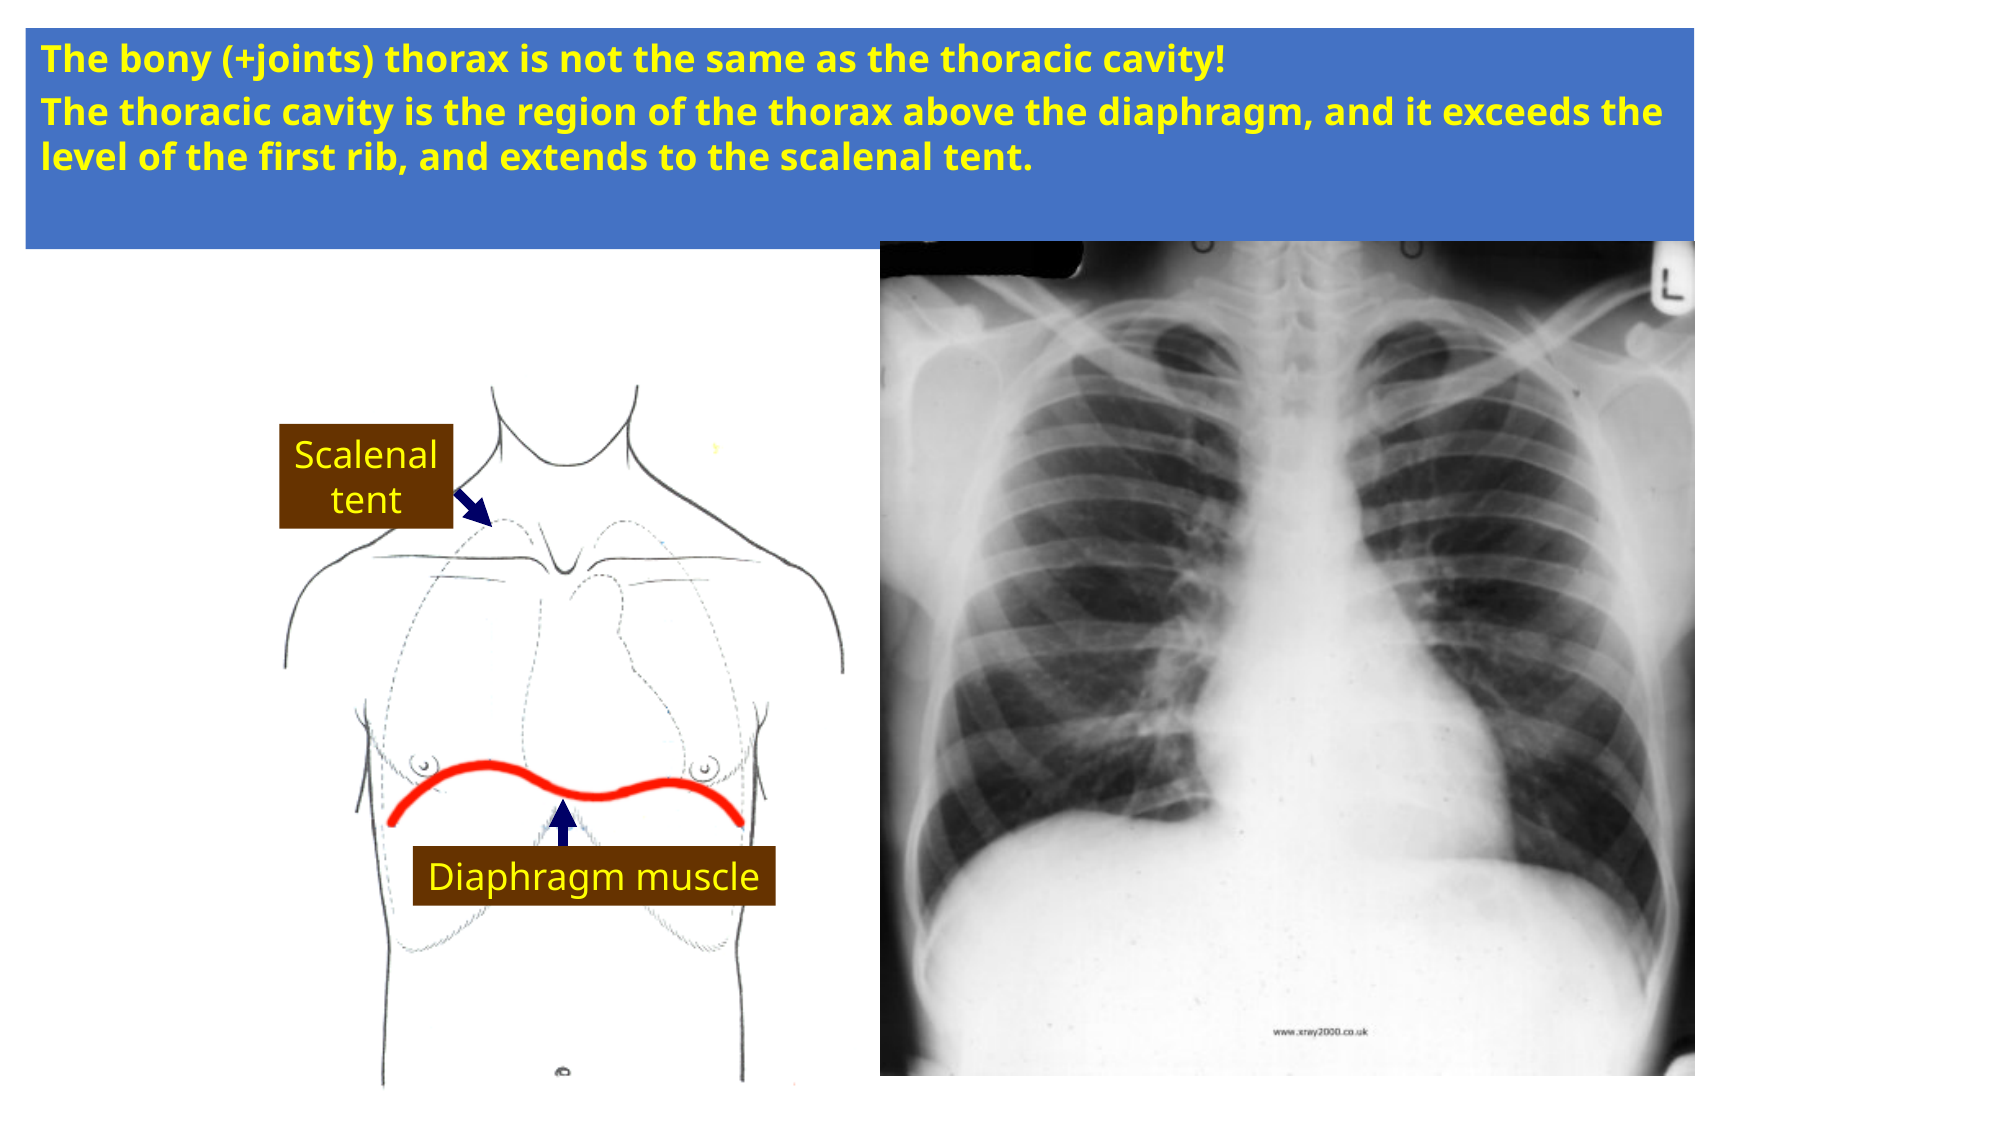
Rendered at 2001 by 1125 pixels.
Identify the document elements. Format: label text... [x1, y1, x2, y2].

picture [880, 241, 1695, 1077]
text_box The bony (+joints) thorax is not the same as the thoracic cavity! The thoracic cavity is the region of the thorax above the diaphragm, and it exceeds the level of the first rib, and extends to the scalenal tent. [25, 28, 1695, 250]
picture [249, 364, 874, 1125]
